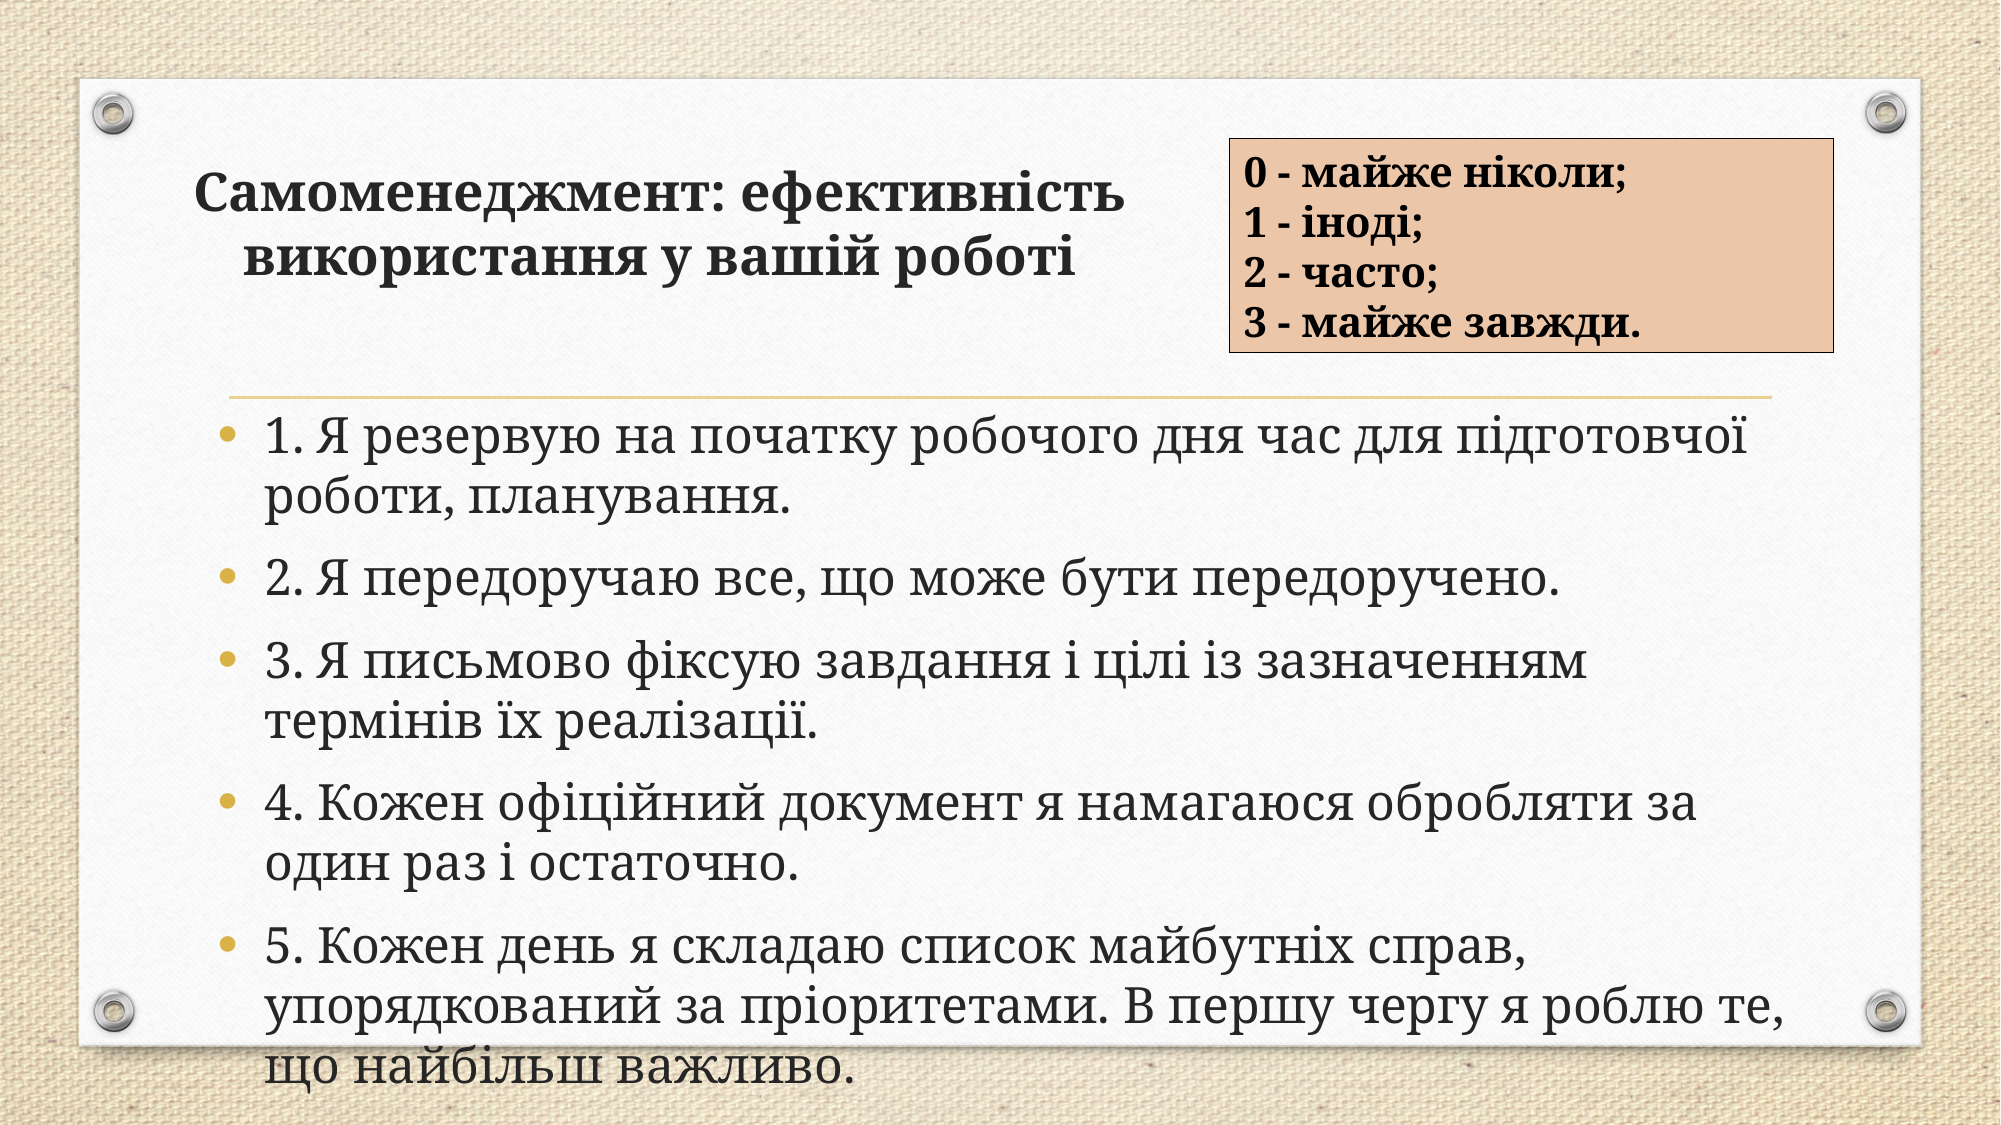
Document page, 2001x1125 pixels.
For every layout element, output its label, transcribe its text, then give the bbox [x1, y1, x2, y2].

picture [0, 0, 2001, 1125]
list 1. Я резервую на початку робочого дня час для підготовчої роботи, планування. 2. Я передоручаю все, що може бути передоручено. 3. Я письмово фіксую завдання і цілі із зазначенням термінів їх реалізації. 4. Кожен офіційний документ я намагаюся обробляти за один раз і остаточно. 5. Кожен день я складаю список майбутніх справ, упорядкований за пріоритетами. В першу чергу я роблю те, що найбільш важливо. [202, 395, 1817, 1005]
title Самоменеджмент: ефективність використання у вашій роботі [162, 110, 1158, 335]
text_box 0 - майже ніколи; 1 - іноді; 2 - часто; 3 - майже завжди. [1229, 138, 1834, 353]
